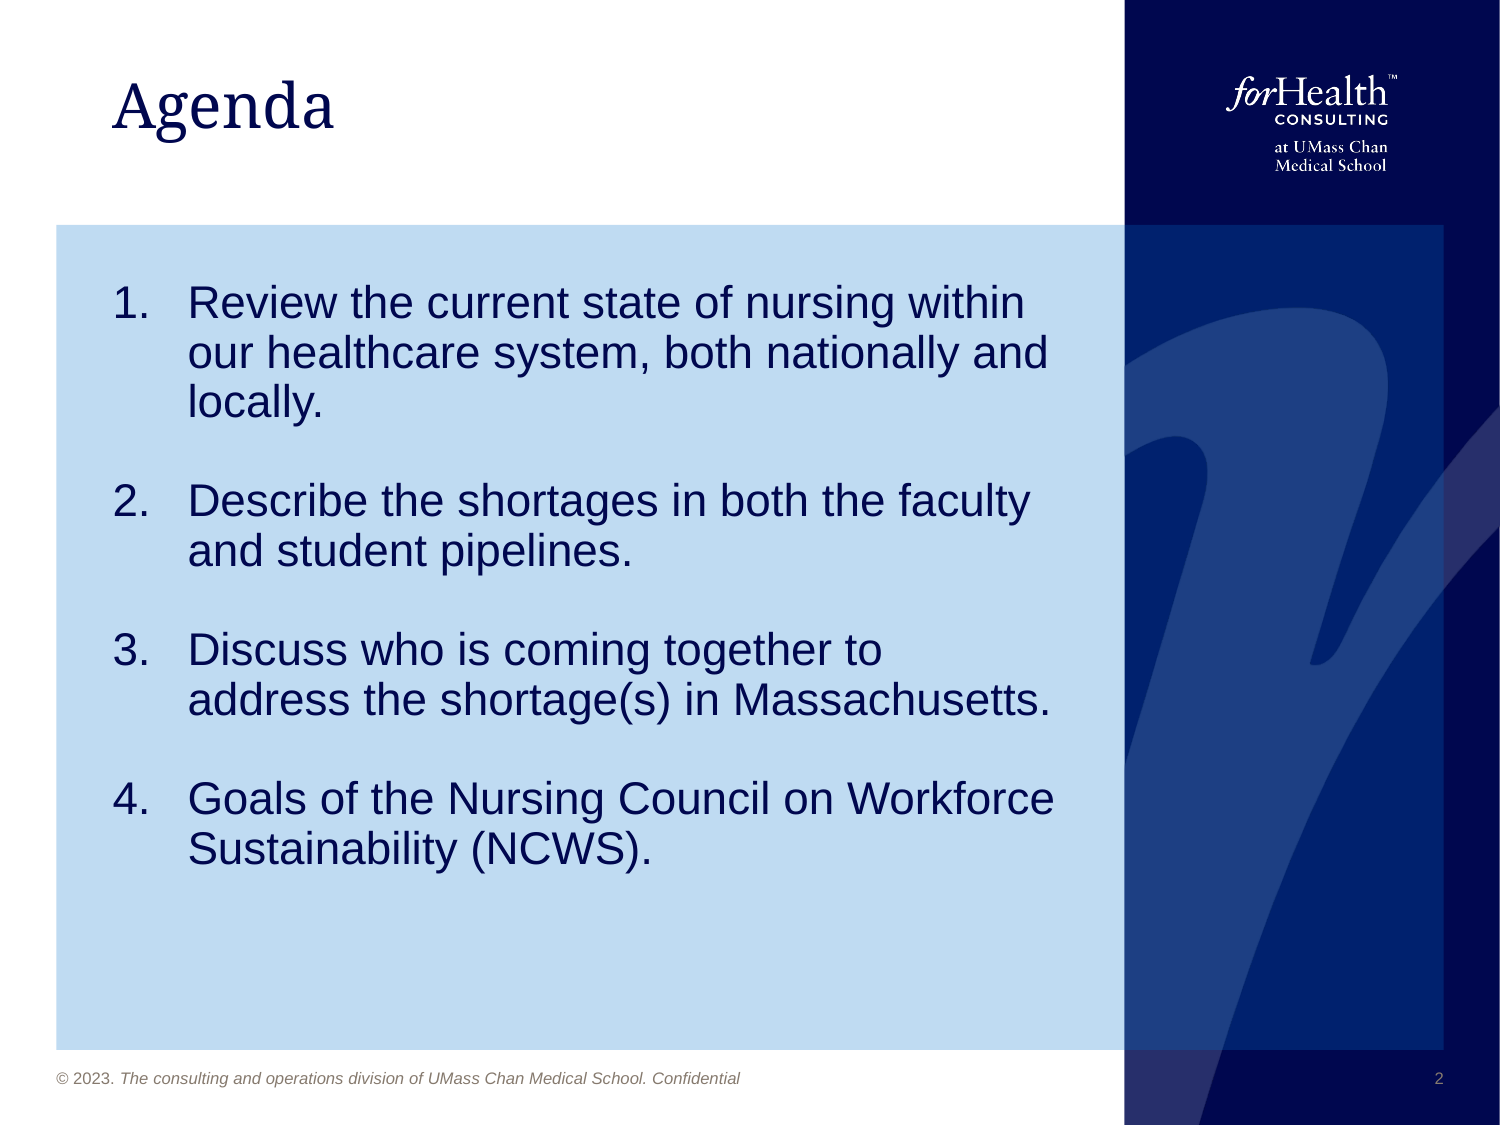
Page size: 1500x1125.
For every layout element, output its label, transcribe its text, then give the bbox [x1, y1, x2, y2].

picture [1124, 251, 1500, 1125]
picture [1224, 72, 1401, 176]
title Agenda [112, 75, 1060, 188]
list Review the current state of nursing within our healthcare system, both nationally and locally. Describe the shortages in both the faculty and student pipelines. Discuss who is coming together to address the shortage(s) in Massachusetts. Goals of the Nursing Council on Workforce Sustainability (NCWS). [112, 279, 1060, 998]
slide_number 2 [1387, 1051, 1444, 1088]
